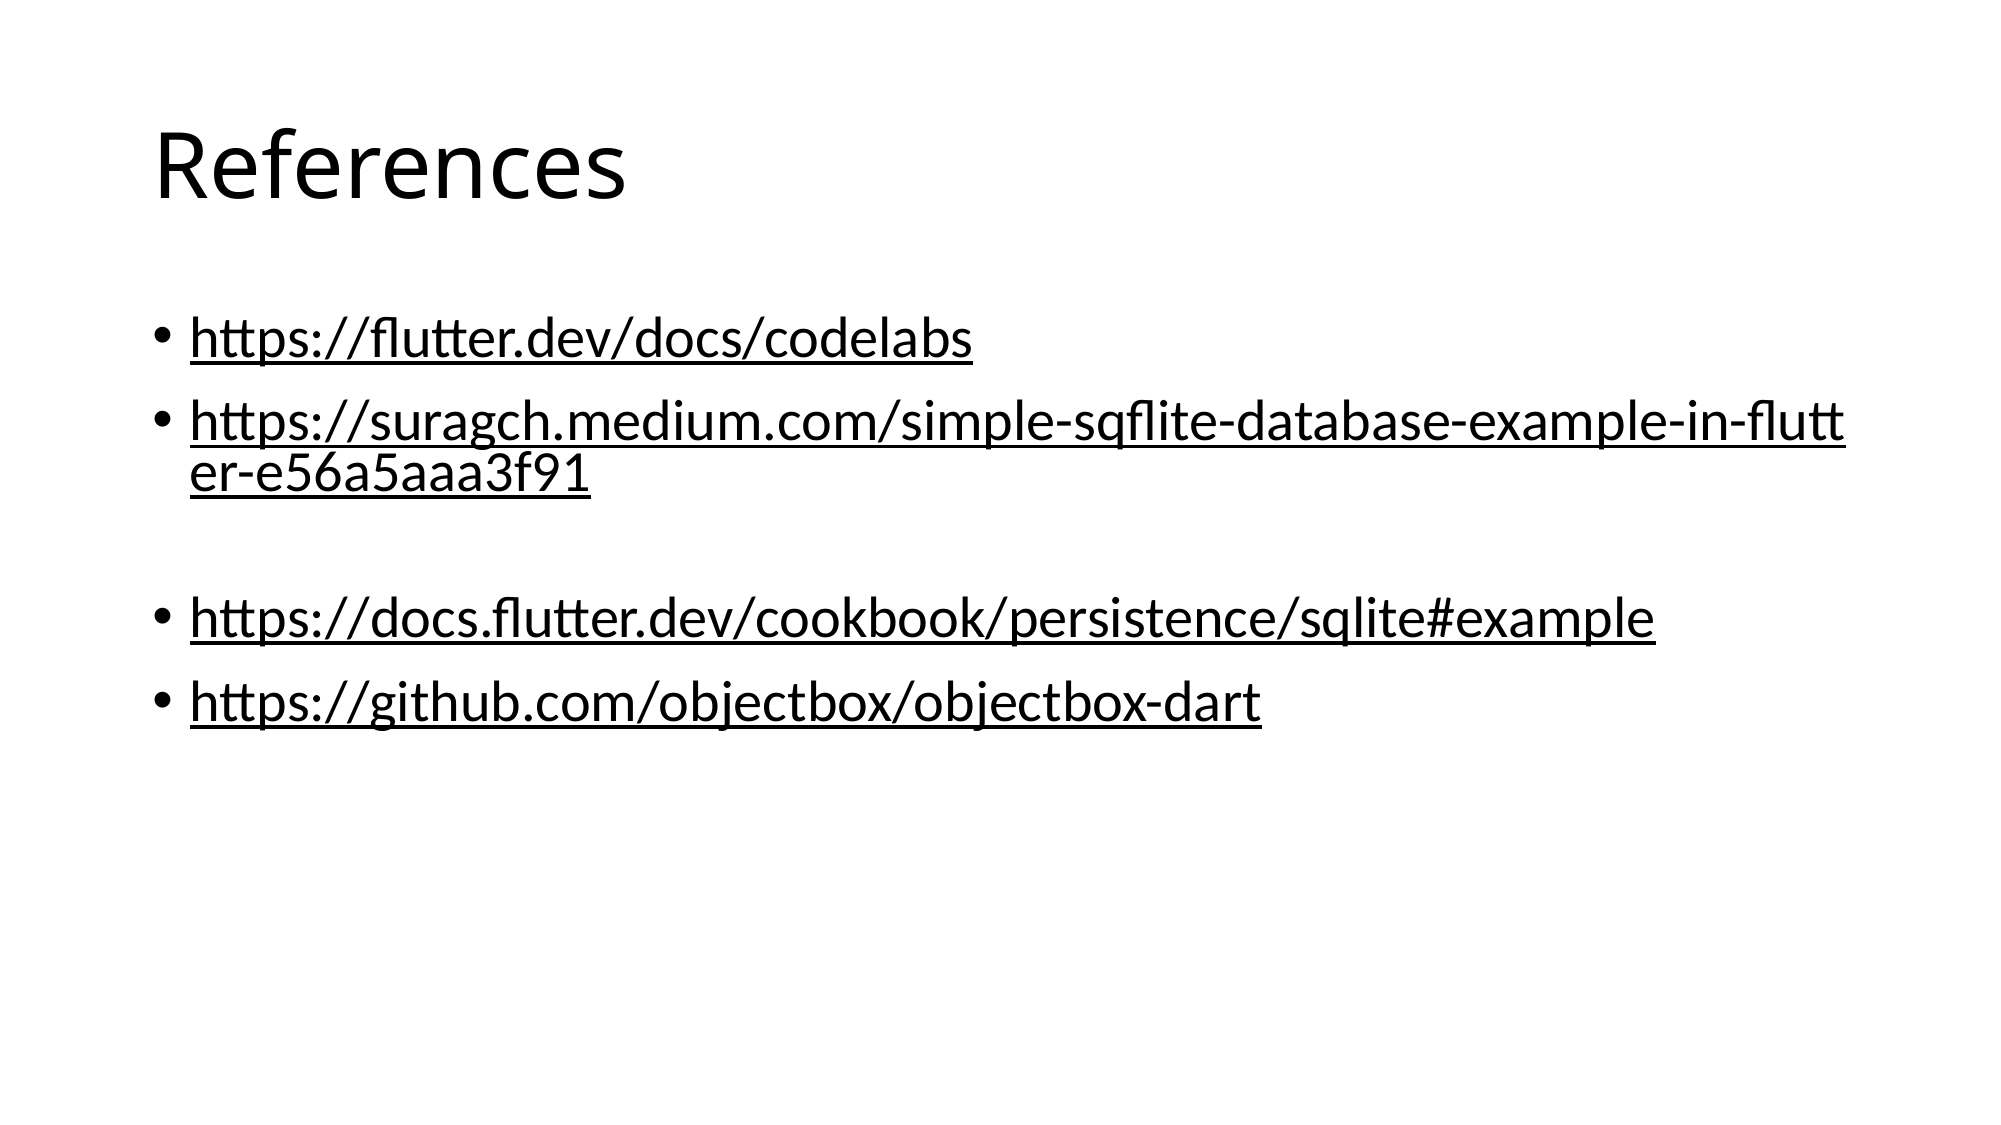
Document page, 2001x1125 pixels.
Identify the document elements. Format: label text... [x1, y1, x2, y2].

title References [137, 59, 1863, 278]
list https://flutter.dev/docs/codelabs https://suragch.medium.com/simple-sqflite-database-example-in-flutter-e56a5aaa3f91 https://docs.flutter.dev/cookbook/persistence/sqlite#example https://github.com/objectbox/objectbox-dart [137, 299, 1863, 1014]
